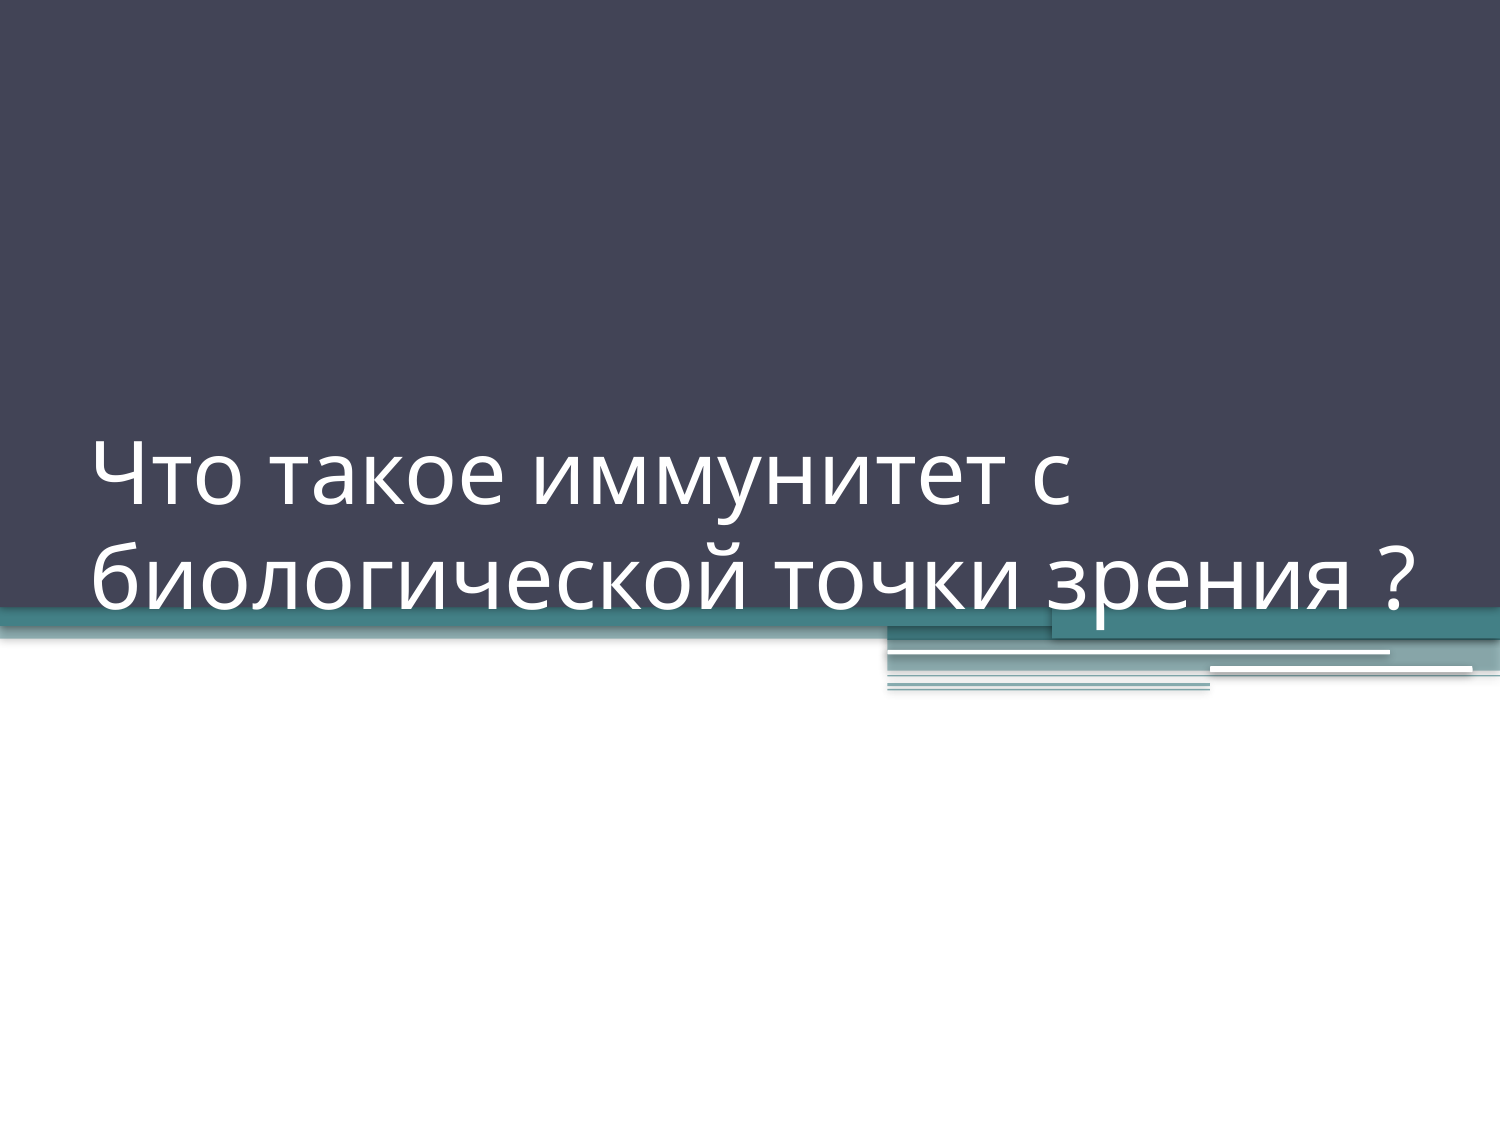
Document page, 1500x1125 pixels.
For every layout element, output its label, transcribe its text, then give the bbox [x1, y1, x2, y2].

title Что такое иммунитет с биологической точки зрения ? [75, 394, 1463, 636]
